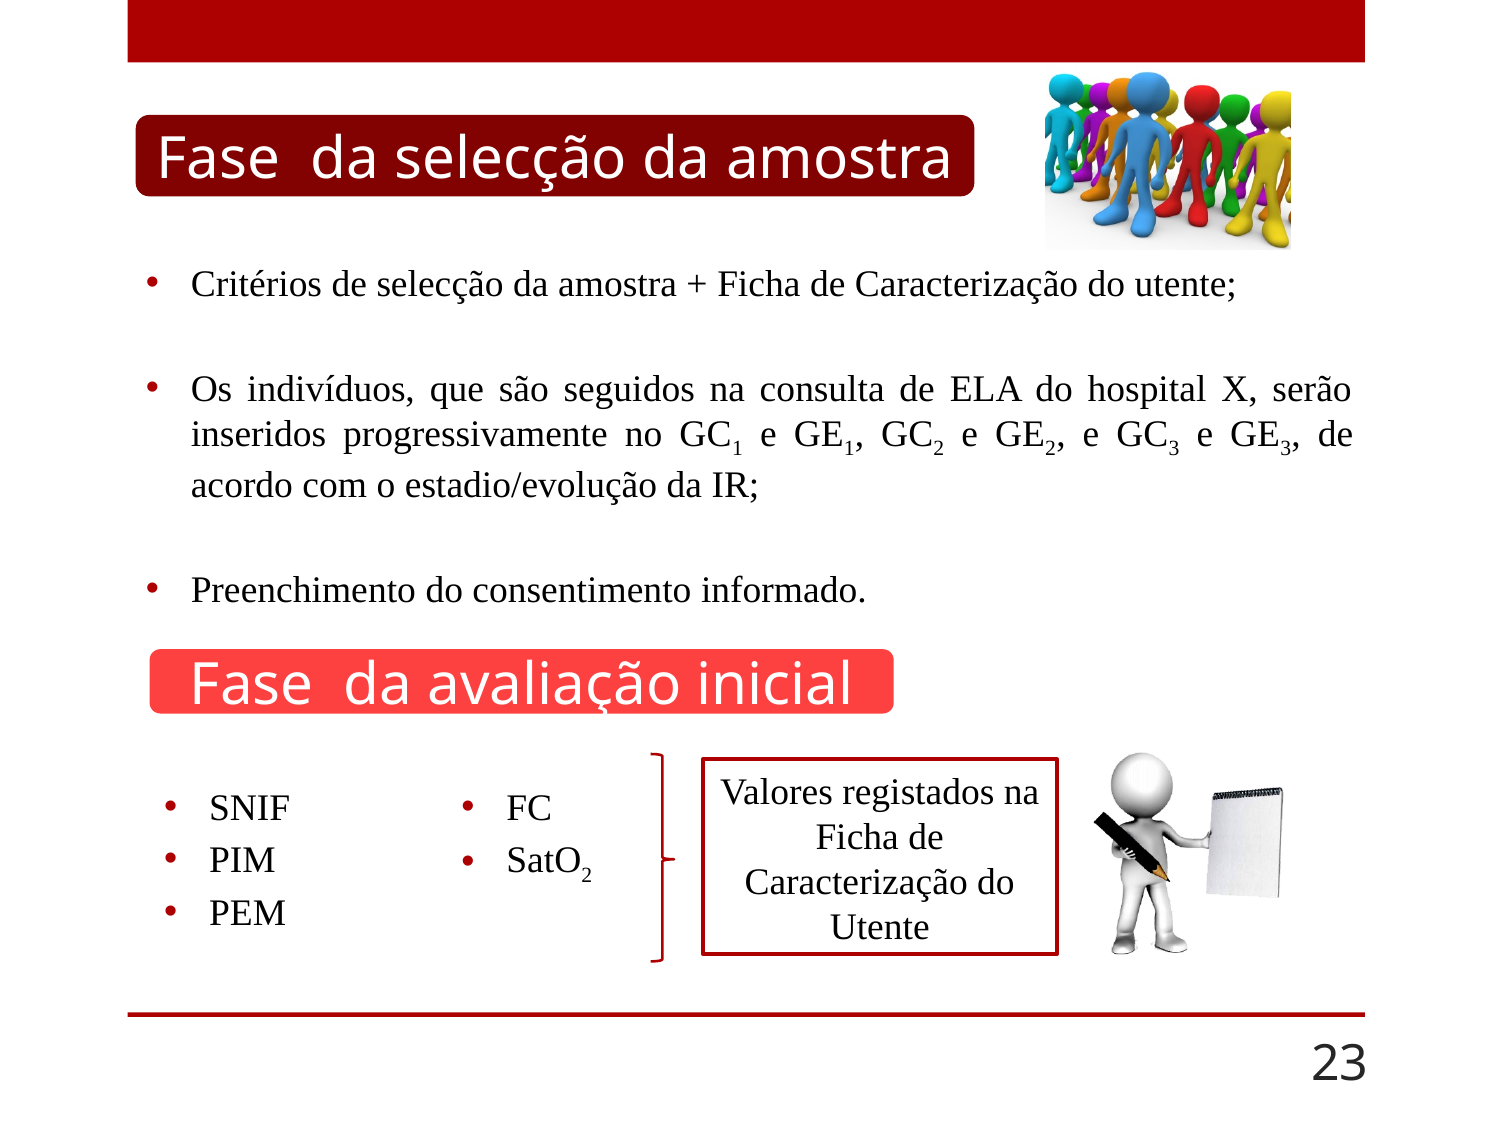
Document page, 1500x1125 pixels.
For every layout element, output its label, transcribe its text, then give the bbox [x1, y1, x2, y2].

text_box Fase da avaliação inicial [147, 647, 896, 716]
slide_number 23 [1257, 1035, 1383, 1095]
list Critérios de selecção da amostra + Ficha de Caracterização do utente; Os indivíduos, que são seguidos na consulta de ELA do hospital X, serão inseridos progressivamente no GC1 e GE1, GC2 e GE2, e GC3 e GE3, de acordo com o estadio/evolução da IR; Preenchimento do consentimento informado. [130, 251, 1369, 630]
text_box [650, 752, 676, 963]
text_box Valores registados na Ficha de Caracterização do Utente [701, 757, 1059, 956]
picture [1044, 65, 1291, 251]
text_box SNIF PIM PEM FC SatO2 [149, 751, 774, 964]
text_box Fase da selecção da amostra [133, 113, 977, 199]
picture [1082, 743, 1294, 957]
